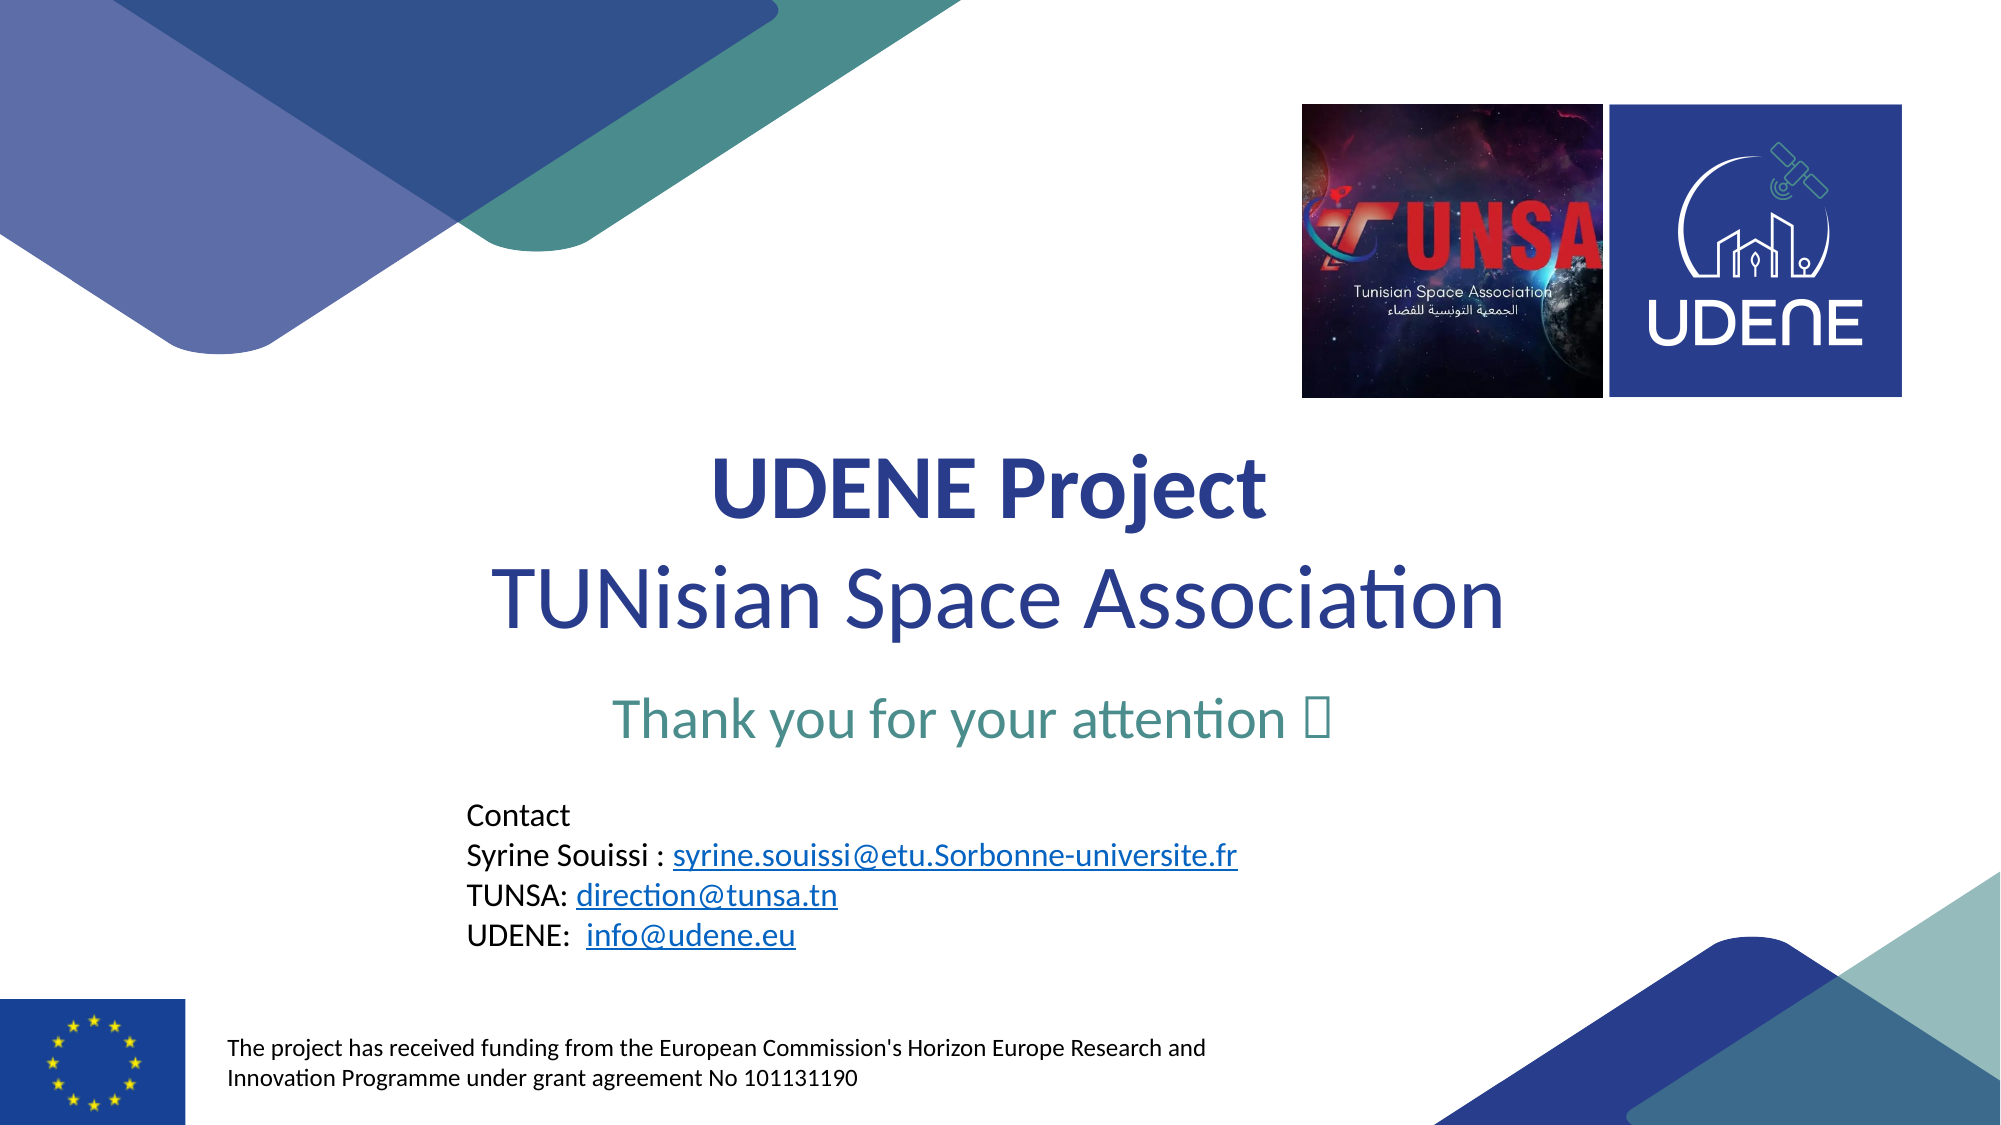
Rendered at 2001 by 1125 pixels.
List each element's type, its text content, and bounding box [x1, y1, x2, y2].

title UDENE Project TUNisian Space Association [451, 333, 1549, 741]
text_box Thank you for your attention  [444, 672, 1517, 758]
picture [0, 0, 2001, 1125]
text_box Contact Syrine Souissi : syrine.souissi@etu.Sorbonne-universite.fr TUNSA: direction@tunsa.tn UDENE: info@udene.eu [451, 785, 1524, 961]
text_box The project has received funding from the European Commission's Horizon Europe Research and Innovation Programme under grant agreement No 101131190 [212, 1024, 1392, 1100]
